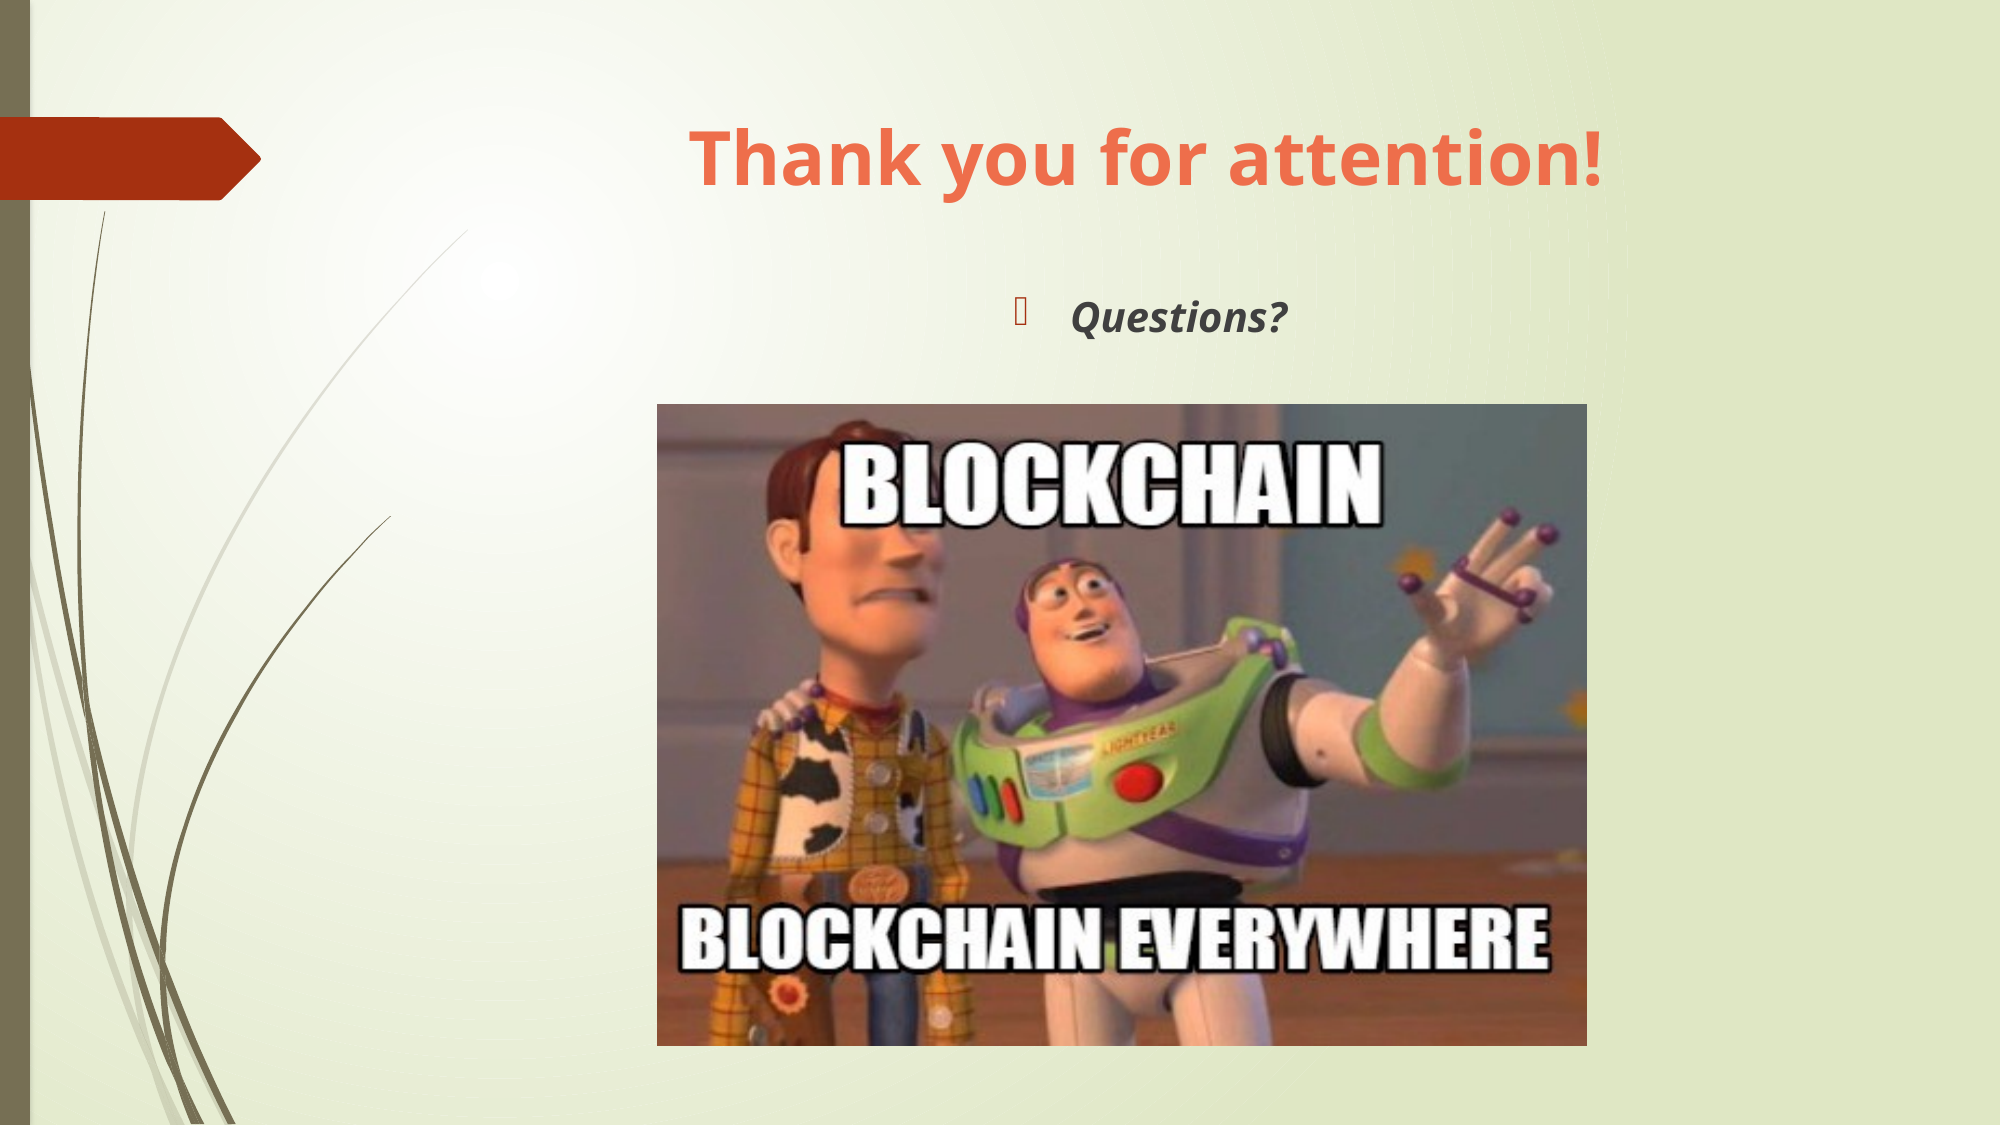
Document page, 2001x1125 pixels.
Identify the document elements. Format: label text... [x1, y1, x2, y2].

picture [656, 404, 1587, 1046]
list Questions? [424, 283, 1888, 503]
title Thank you for attention! [425, 102, 1888, 283]
